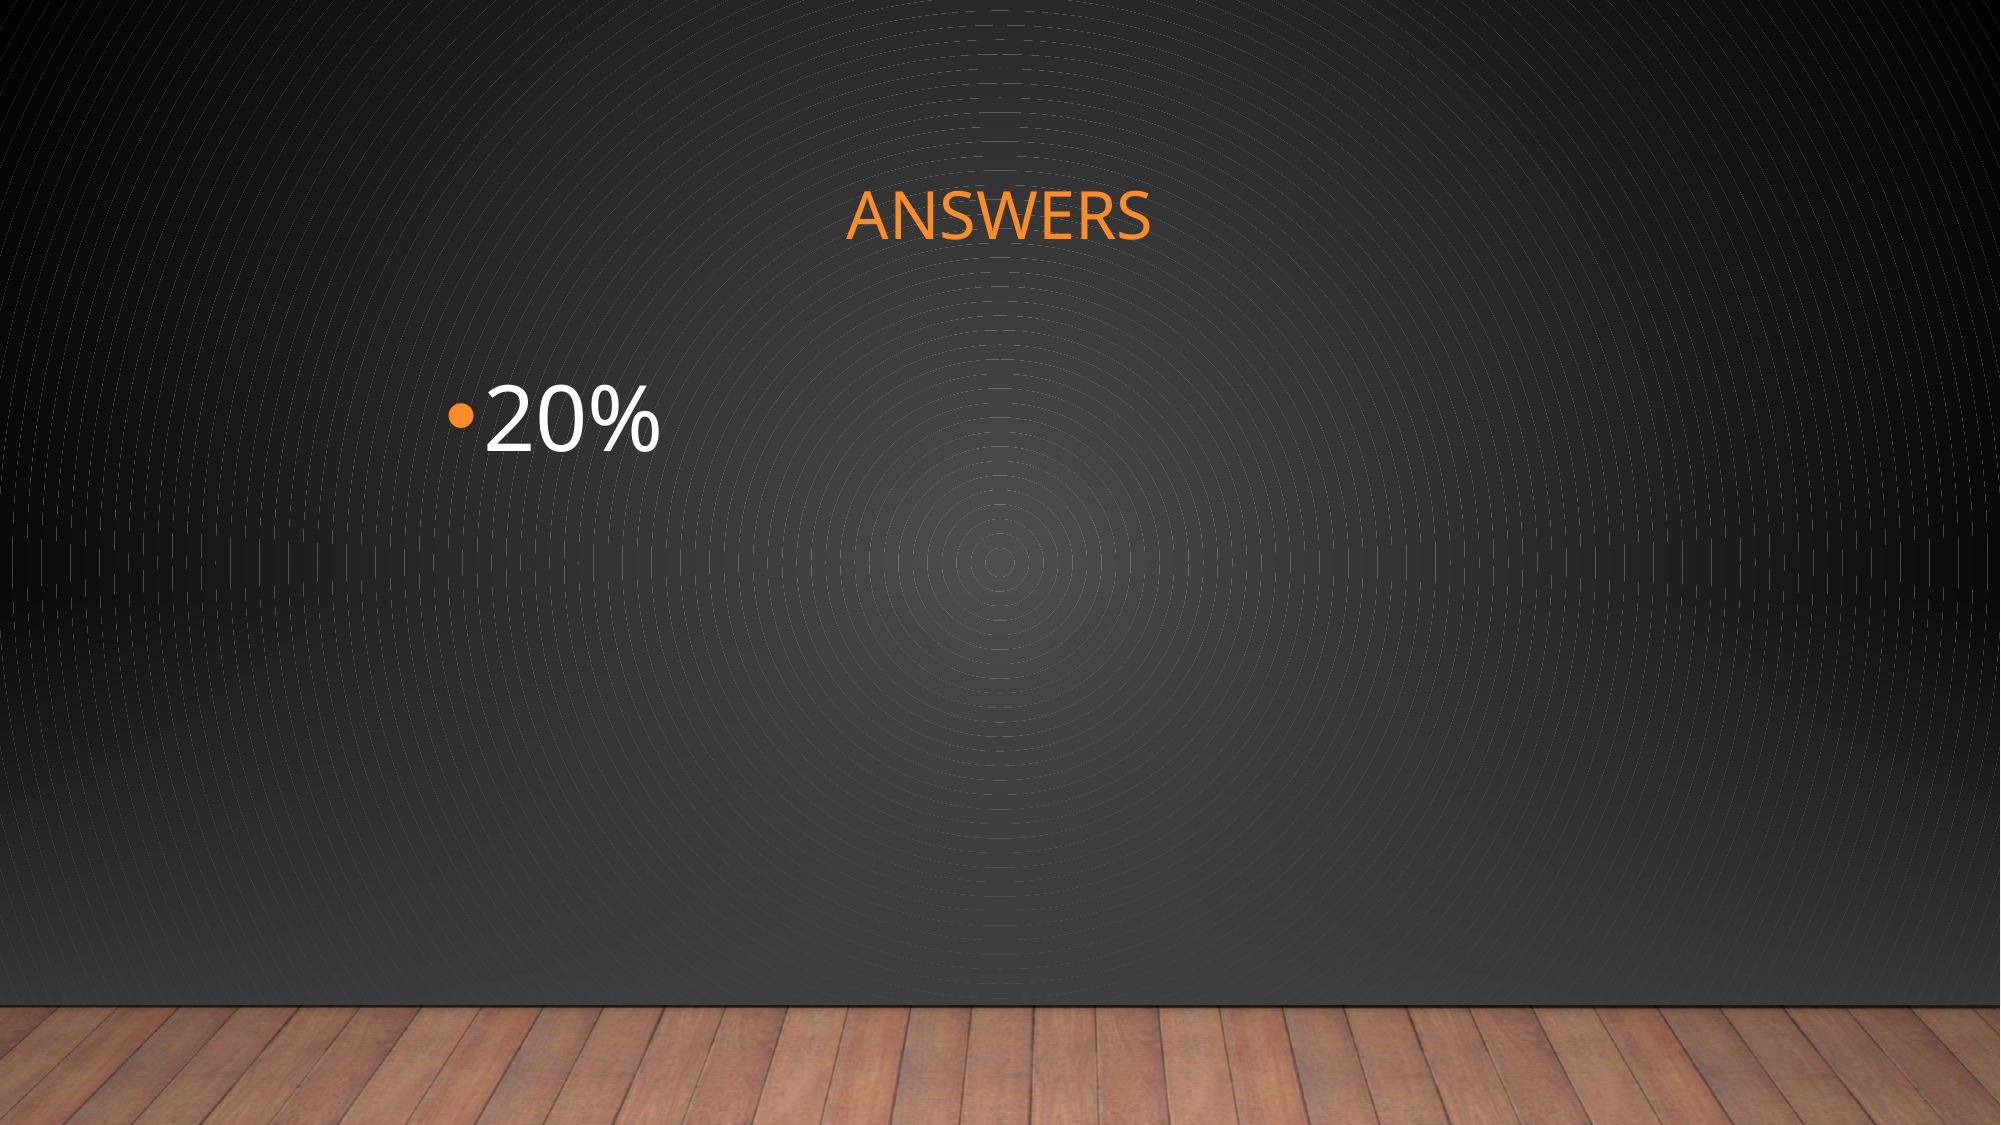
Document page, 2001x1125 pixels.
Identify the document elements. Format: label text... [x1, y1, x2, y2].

picture [0, 1005, 2000, 1125]
title Answers [238, 131, 1763, 305]
list 20% [430, 330, 1763, 897]
